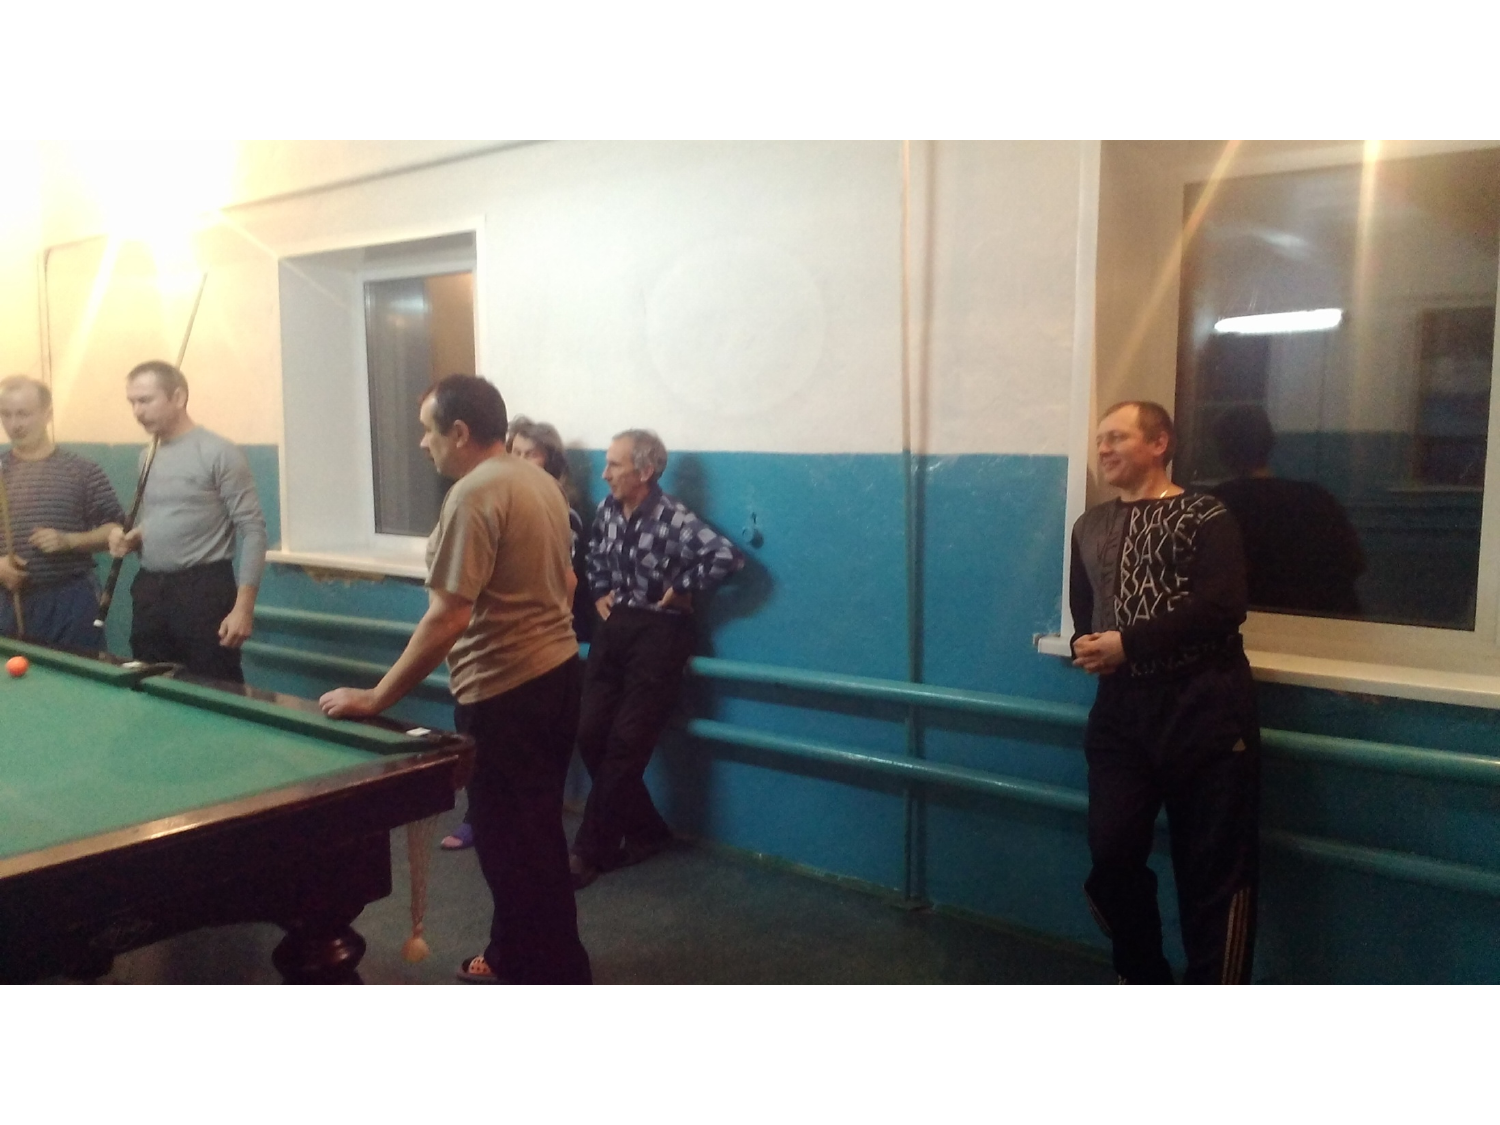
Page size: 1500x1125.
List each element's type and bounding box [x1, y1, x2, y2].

picture [0, 140, 1500, 985]
